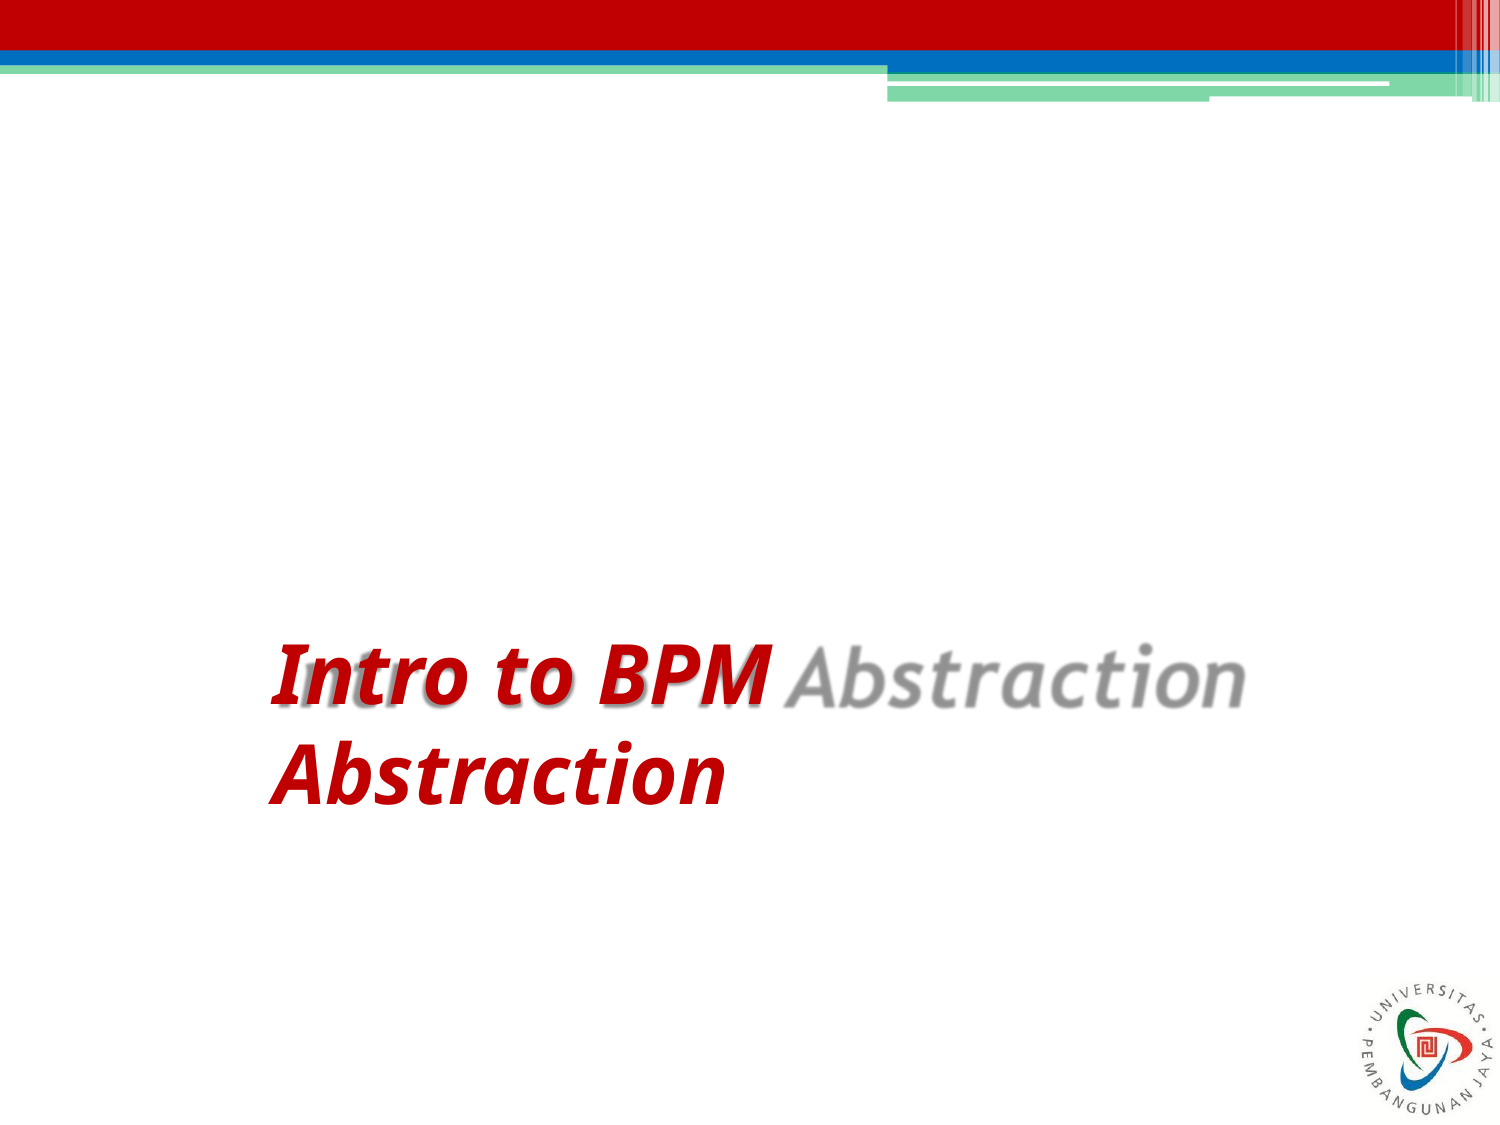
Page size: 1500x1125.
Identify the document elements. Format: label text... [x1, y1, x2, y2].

picture [221, 596, 1302, 781]
picture [1352, 975, 1500, 1125]
title Intro to BPM Abstraction [271, 619, 1247, 822]
